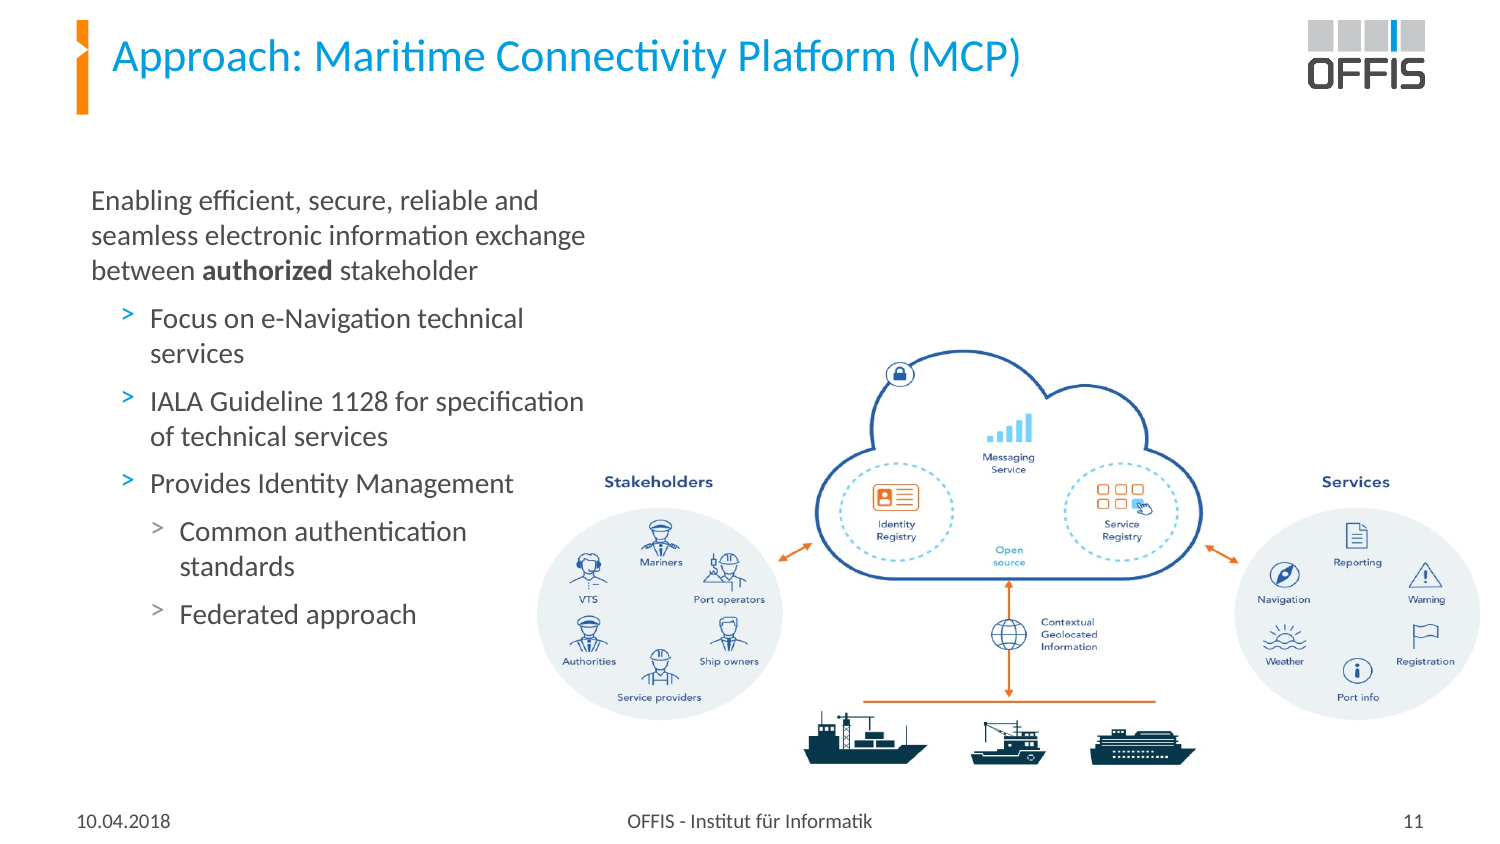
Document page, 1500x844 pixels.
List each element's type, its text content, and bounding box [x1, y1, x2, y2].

footer OFFIS - Institut für Informatik [209, 798, 1291, 843]
list Enabling efficient, secure, reliable and seamless electronic information exchange between authorized stakeholder Focus on e-Navigation technical services IALA Guideline 1128 for specification of technical services Provides Identity Management Common authentication standards Federated approach [76, 173, 621, 765]
slide_number 11 [1305, 798, 1424, 843]
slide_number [76, 798, 195, 843]
picture [1308, 20, 1425, 89]
picture [501, 347, 1500, 774]
title Approach: Maritime Connectivity Platform (MCP) [100, 20, 1235, 80]
